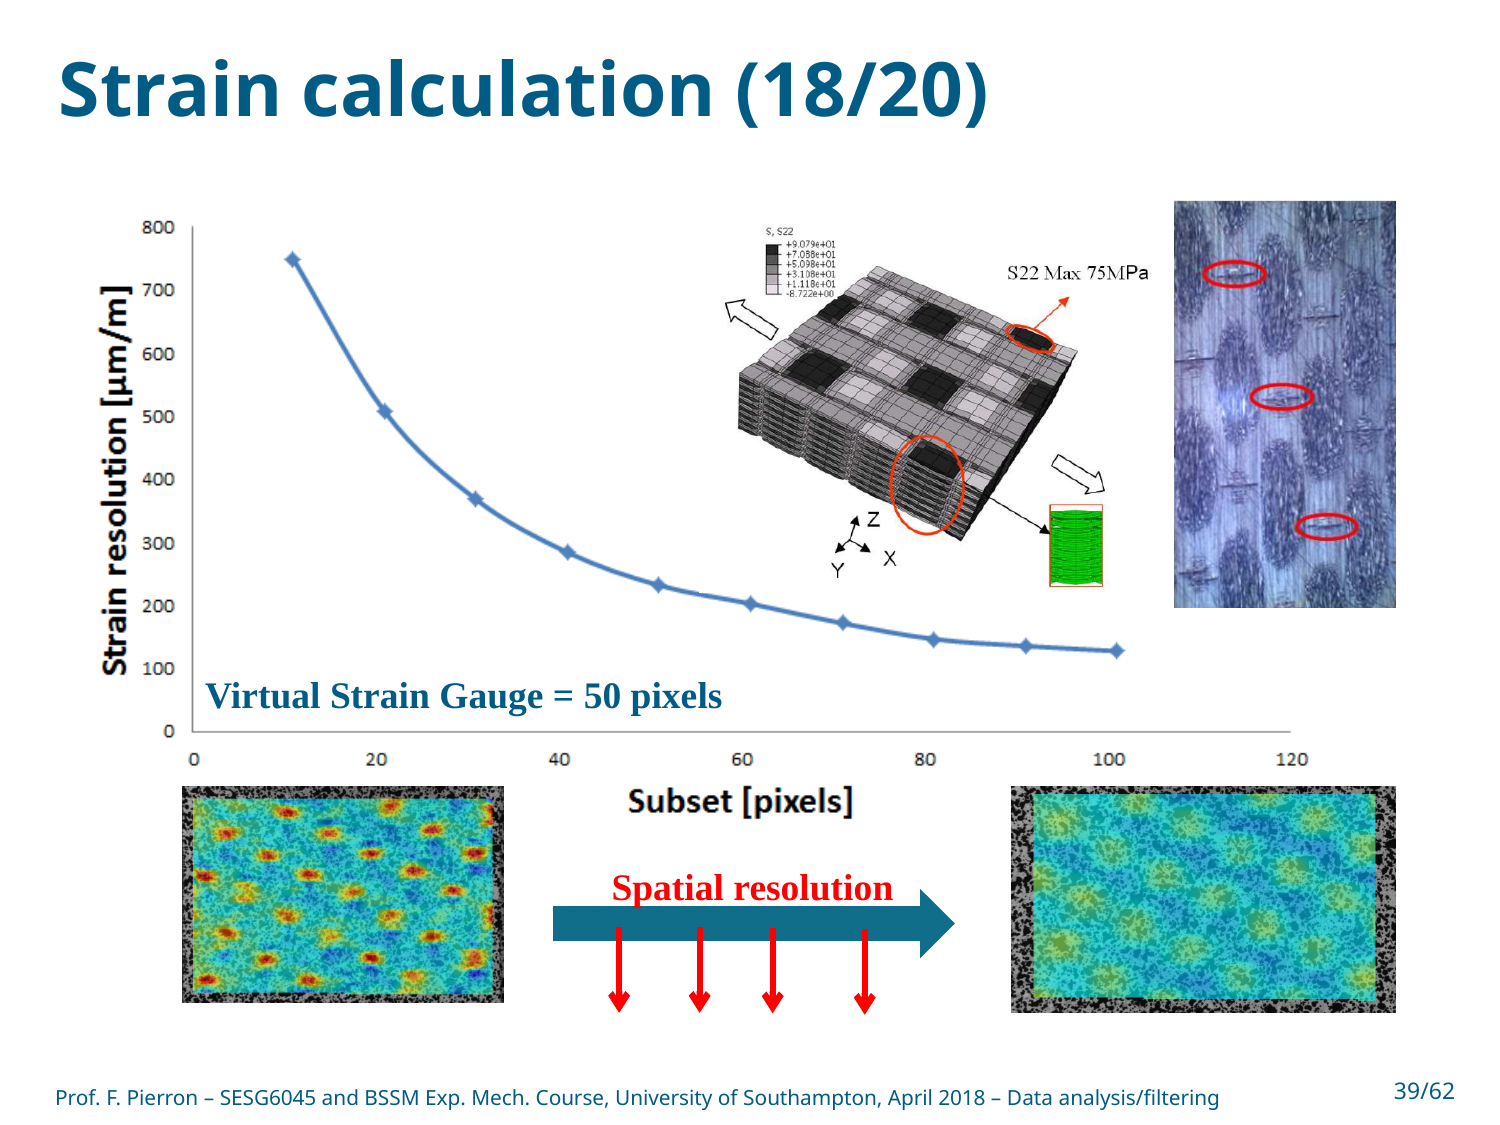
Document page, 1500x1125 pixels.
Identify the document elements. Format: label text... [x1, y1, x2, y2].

footer Prof. F. Pierron – SESG6045 and BSSM Exp. Mech. Course, University of Southampton, April 2018 – Data analysis/filtering [55, 1074, 1314, 1110]
title Strain calculation (18/20) [58, 0, 1454, 132]
slide_number 39/62 [1328, 1077, 1456, 1108]
text_box Spatial resolution [596, 856, 918, 916]
picture [70, 200, 1396, 1014]
text_box [551, 886, 957, 961]
